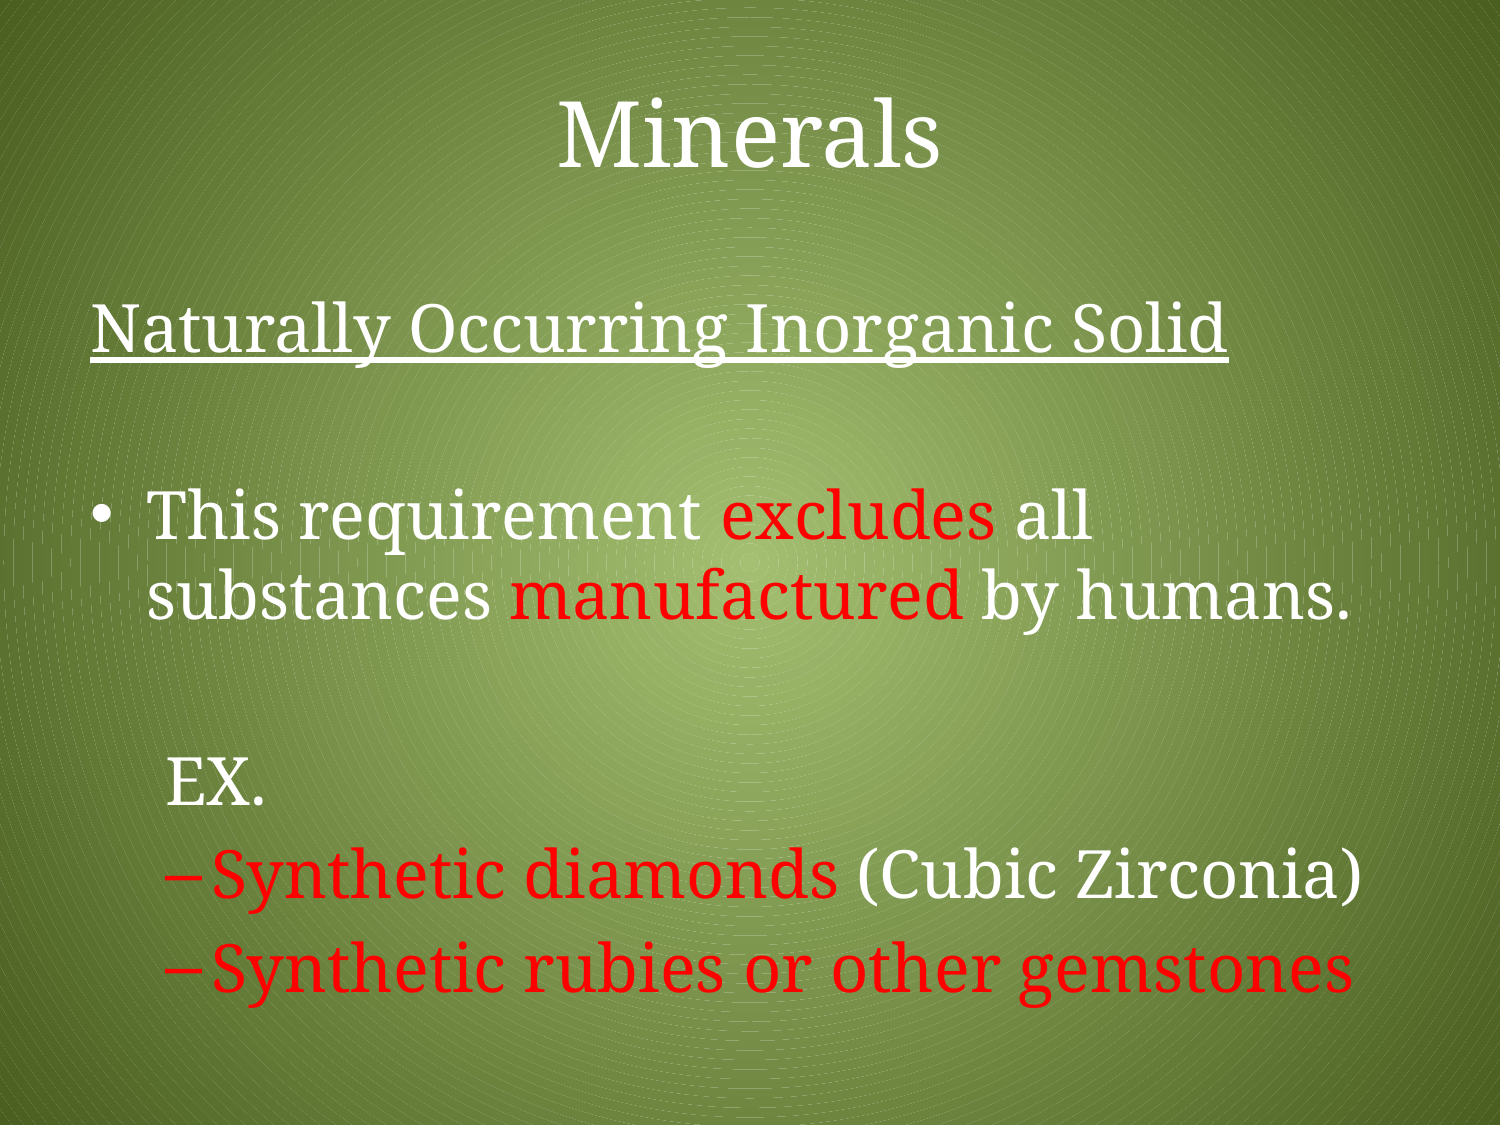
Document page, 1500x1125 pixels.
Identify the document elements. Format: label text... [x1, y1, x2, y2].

list Naturally Occurring Inorganic Solid This requirement excludes all substances manufactured by humans. EX. Synthetic diamonds (Cubic Zirconia) Synthetic rubies or other gemstones [75, 278, 1425, 1062]
title Minerals [75, 37, 1425, 225]
